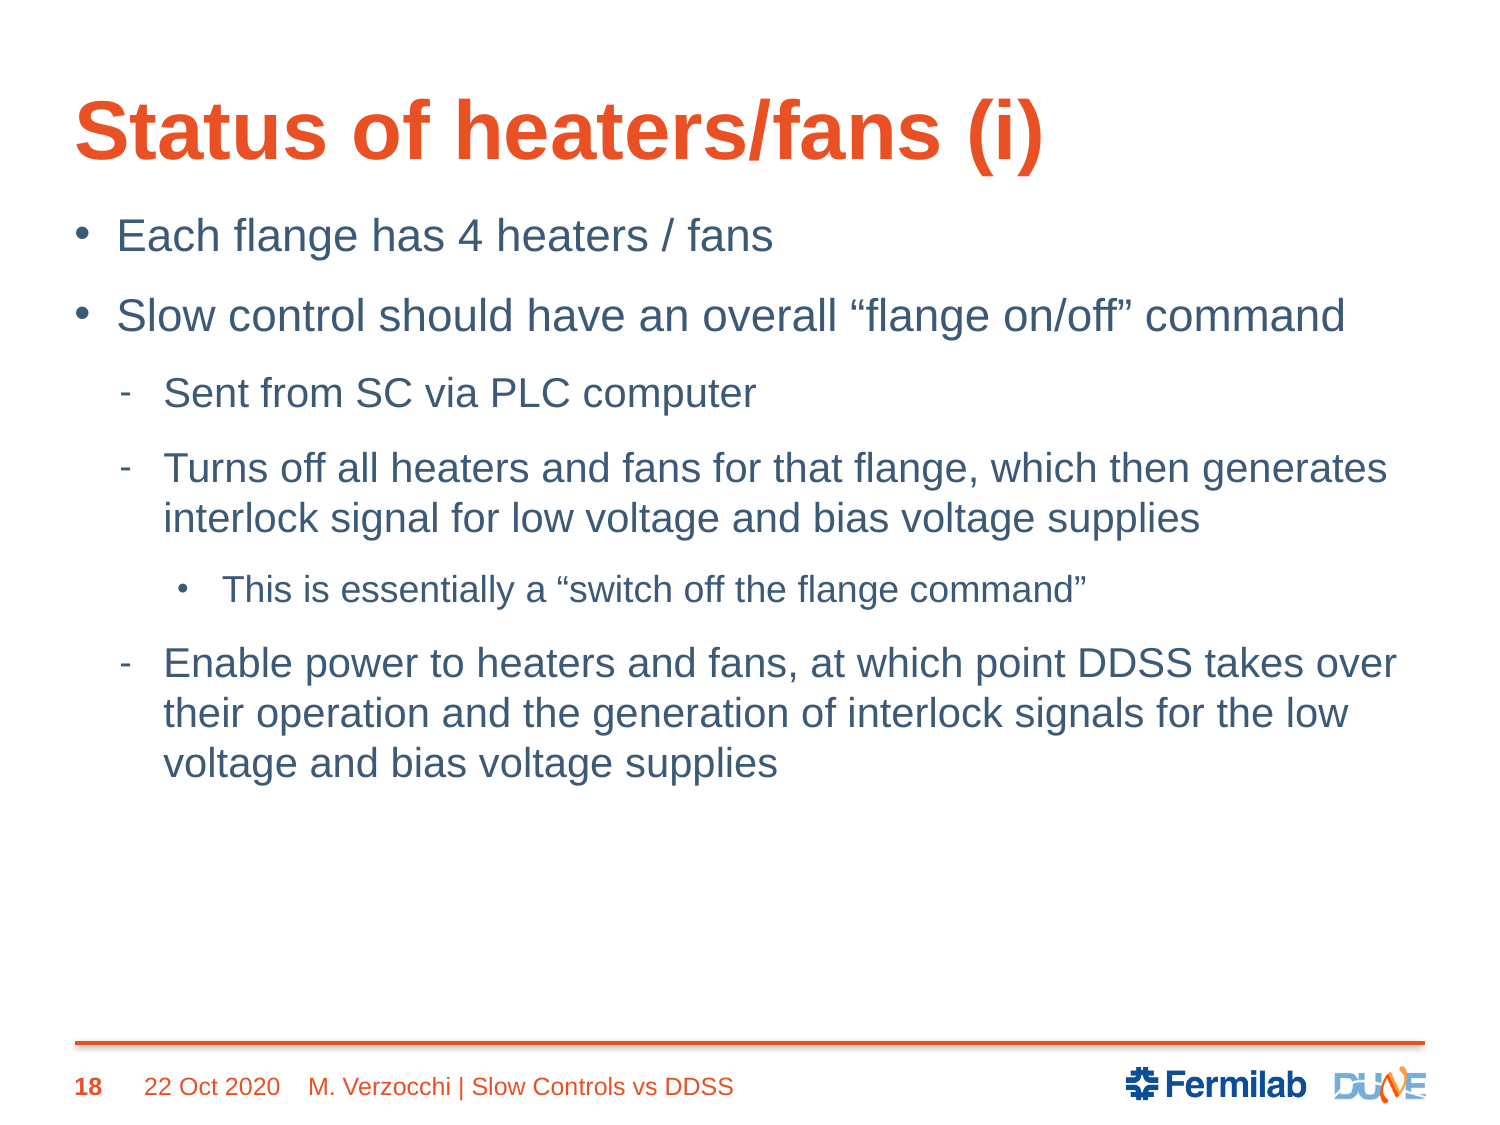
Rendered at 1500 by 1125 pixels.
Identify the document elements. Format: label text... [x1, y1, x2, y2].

list Each flange has 4 heaters / fans Slow control should have an overall “flange on/off” command Sent from SC via PLC computer Turns off all heaters and fans for that flange, which then generates interlock signal for low voltage and bias voltage supplies This is essentially a “switch off the flange command” Enable power to heaters and fans, at which point DDSS takes over their operation and the generation of interlock signals for the low voltage and bias voltage supplies [74, 198, 1425, 1030]
picture [1125, 1066, 1307, 1101]
picture [1333, 1064, 1427, 1104]
footer M. Verzocchi | Slow Controls vs DDSS [308, 1074, 1022, 1101]
title Status of heaters/fans (i) [74, 75, 1425, 183]
slide_number 18 [74, 1074, 145, 1101]
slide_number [145, 1074, 308, 1101]
